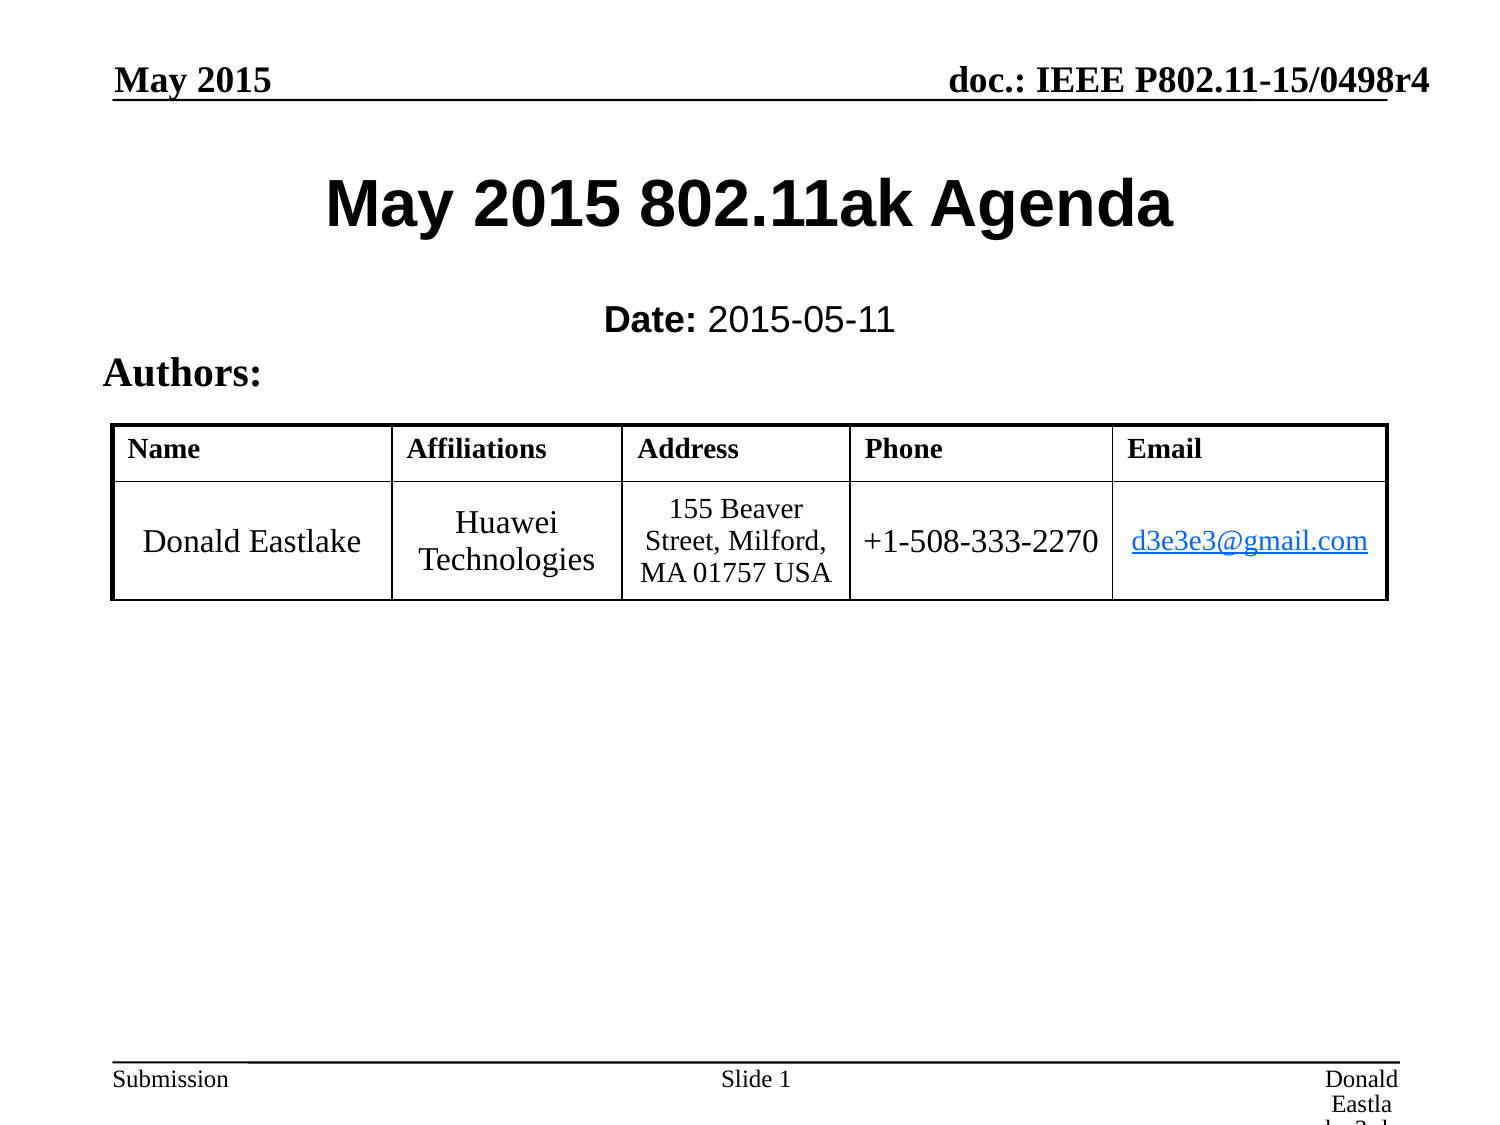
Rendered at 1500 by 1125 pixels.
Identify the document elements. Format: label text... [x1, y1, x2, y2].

table_cell Huawei Technologies [393, 482, 621, 599]
table_header Email [1113, 427, 1385, 481]
footer Donald Eastlake 3rd, Huawei Technologies [1325, 1062, 1402, 1093]
slide_number Slide 1 [712, 1062, 800, 1093]
text_box Authors: [87, 337, 325, 400]
table_header Name [115, 427, 391, 481]
table_cell 155 Beaver Street, Milford, MA 01757 USA [623, 482, 849, 599]
list Date: 2015-05-11 [112, 287, 1388, 423]
table_cell d3e3e3@gmail.com [1113, 482, 1385, 599]
table_header Address [623, 427, 849, 481]
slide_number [114, 54, 290, 100]
table_cell Donald Eastlake [115, 482, 391, 599]
table_header Affiliations [393, 427, 621, 481]
table_cell +1-508-333-2270 [851, 482, 1112, 599]
table_header Phone [851, 427, 1112, 481]
title May 2015 802.11ak Agenda [112, 112, 1388, 287]
